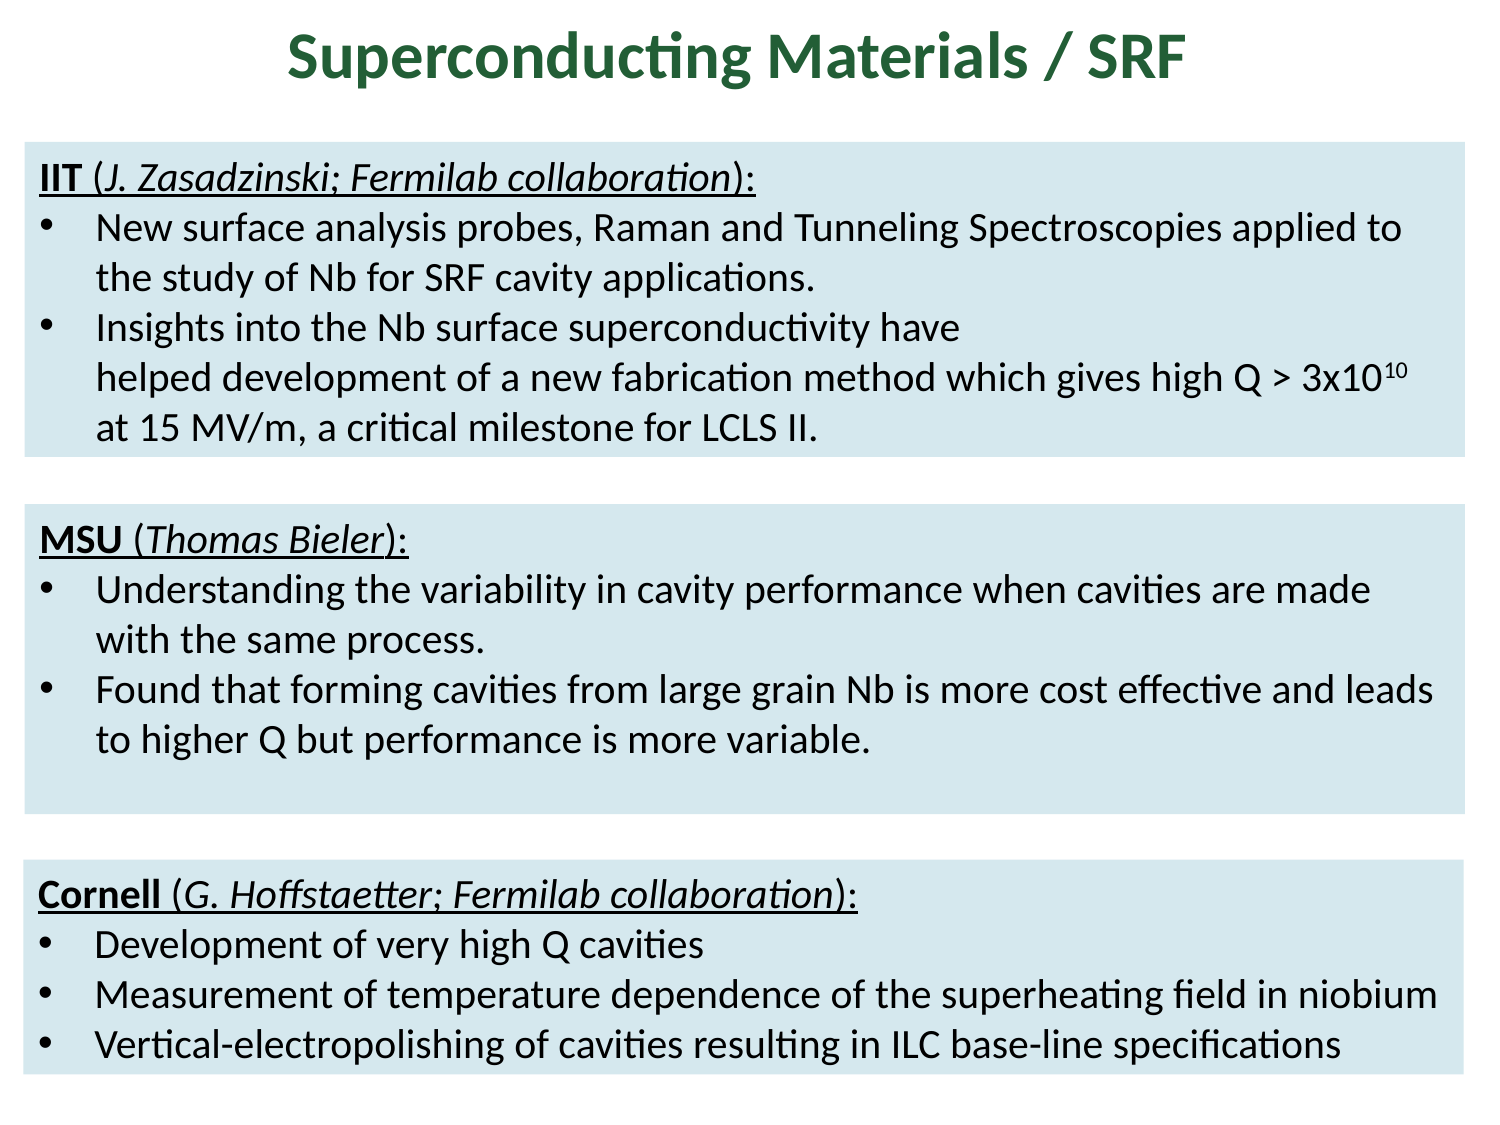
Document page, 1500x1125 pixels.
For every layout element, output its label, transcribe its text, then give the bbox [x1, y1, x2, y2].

text_box Cornell (G. Hoffstaetter; Fermilab collaboration): Development of very high Q cavities Measurement of temperature dependence of the superheating field in niobium Vertical-electropolishing of cavities resulting in ILC base-line specifications [23, 859, 1464, 1075]
text_box MSU (Thomas Bieler): Understanding the variability in cavity performance when cavities are made with the same process. Found that forming cavities from large grain Nb is more cost effective and leads to higher Q but performance is more variable. [24, 504, 1465, 815]
text_box IIT (J. Zasadzinski; Fermilab collaboration): New surface analysis probes, Raman and Tunneling Spectroscopies applied to the study of Nb for SRF cavity applications. Insights into the Nb surface superconductivity have helped development of a new fabrication method which gives high Q > 3x1010 at 15 MV/m, a critical milestone for LCLS II. [24, 141, 1465, 457]
text_box Superconducting Materials / SRF [205, 4, 1271, 100]
